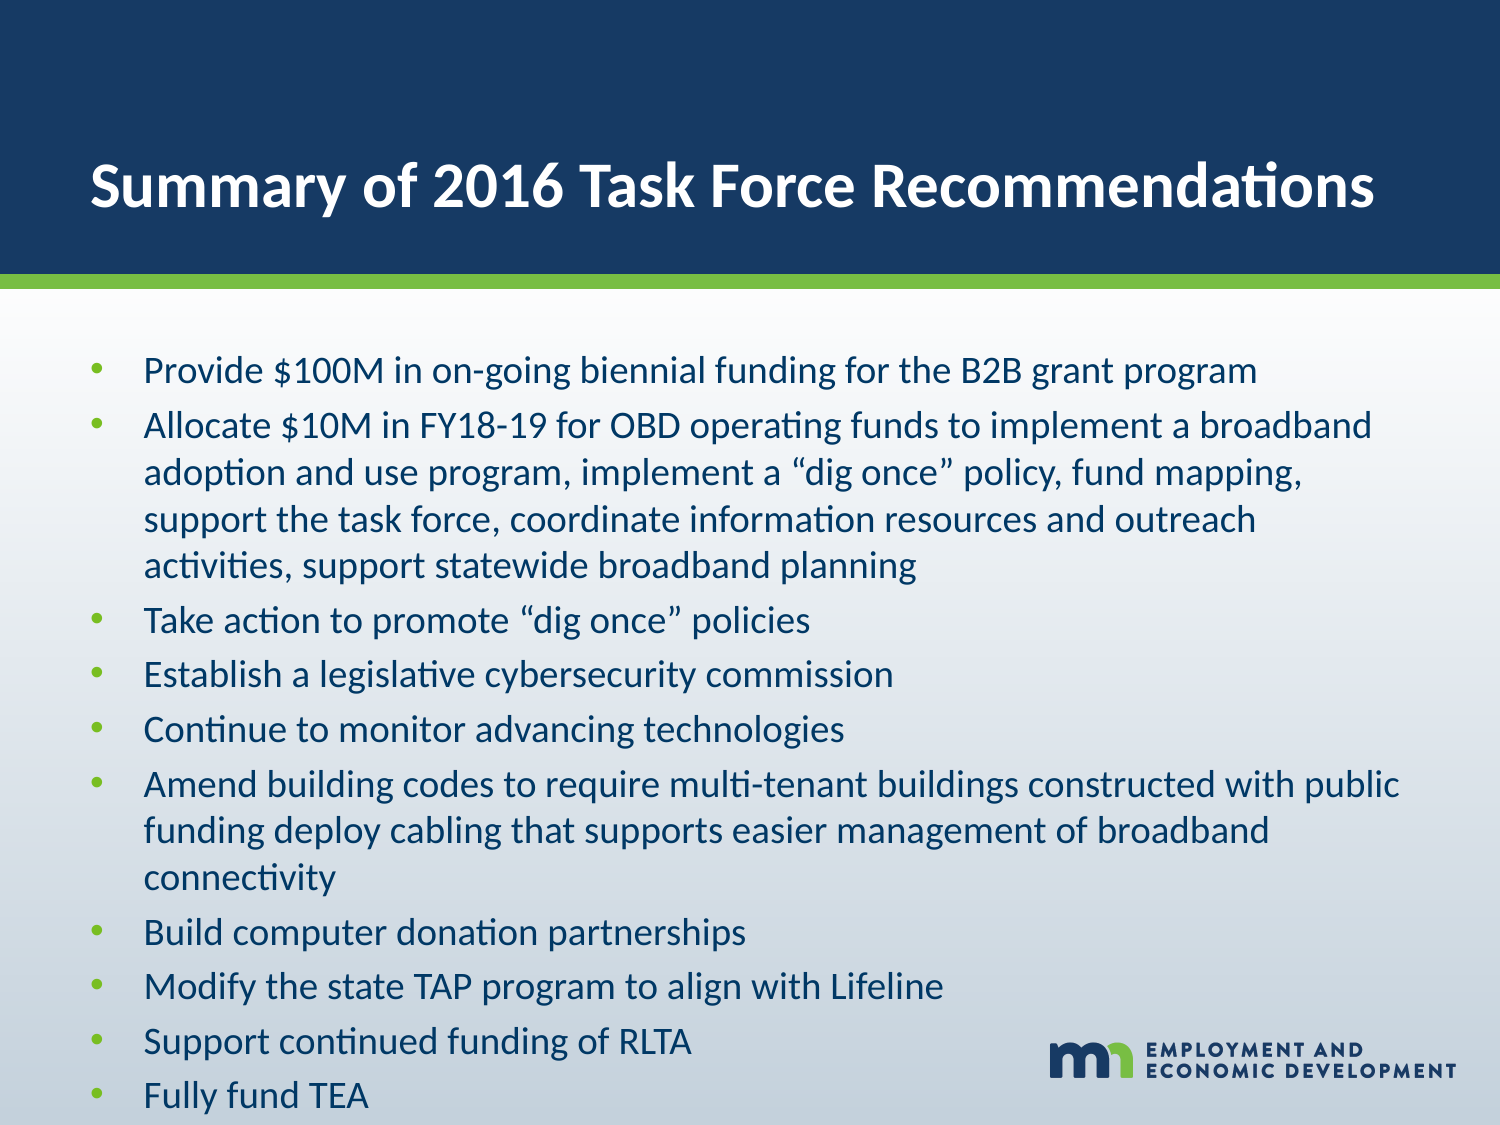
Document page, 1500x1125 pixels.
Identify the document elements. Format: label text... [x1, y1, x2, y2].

list Provide $100M in on-going biennial funding for the B2B grant program Allocate $10M in FY18-19 for OBD operating funds to implement a broadband adoption and use program, implement a “dig once” policy, fund mapping, support the task force, coordinate information resources and outreach activities, support statewide broadband planning Take action to promote “dig once” policies Establish a legislative cybersecurity commission Continue to monitor advancing technologies Amend building codes to require multi-tenant buildings constructed with public funding deploy cabling that supports easier management of broadband connectivity Build computer donation partnerships Modify the state TAP program to align with Lifeline Support continued funding of RLTA Fully fund TEA [75, 337, 1425, 1125]
title Summary of 2016 Task Force Recommendations [75, 99, 1425, 263]
picture [0, 0, 1500, 1125]
